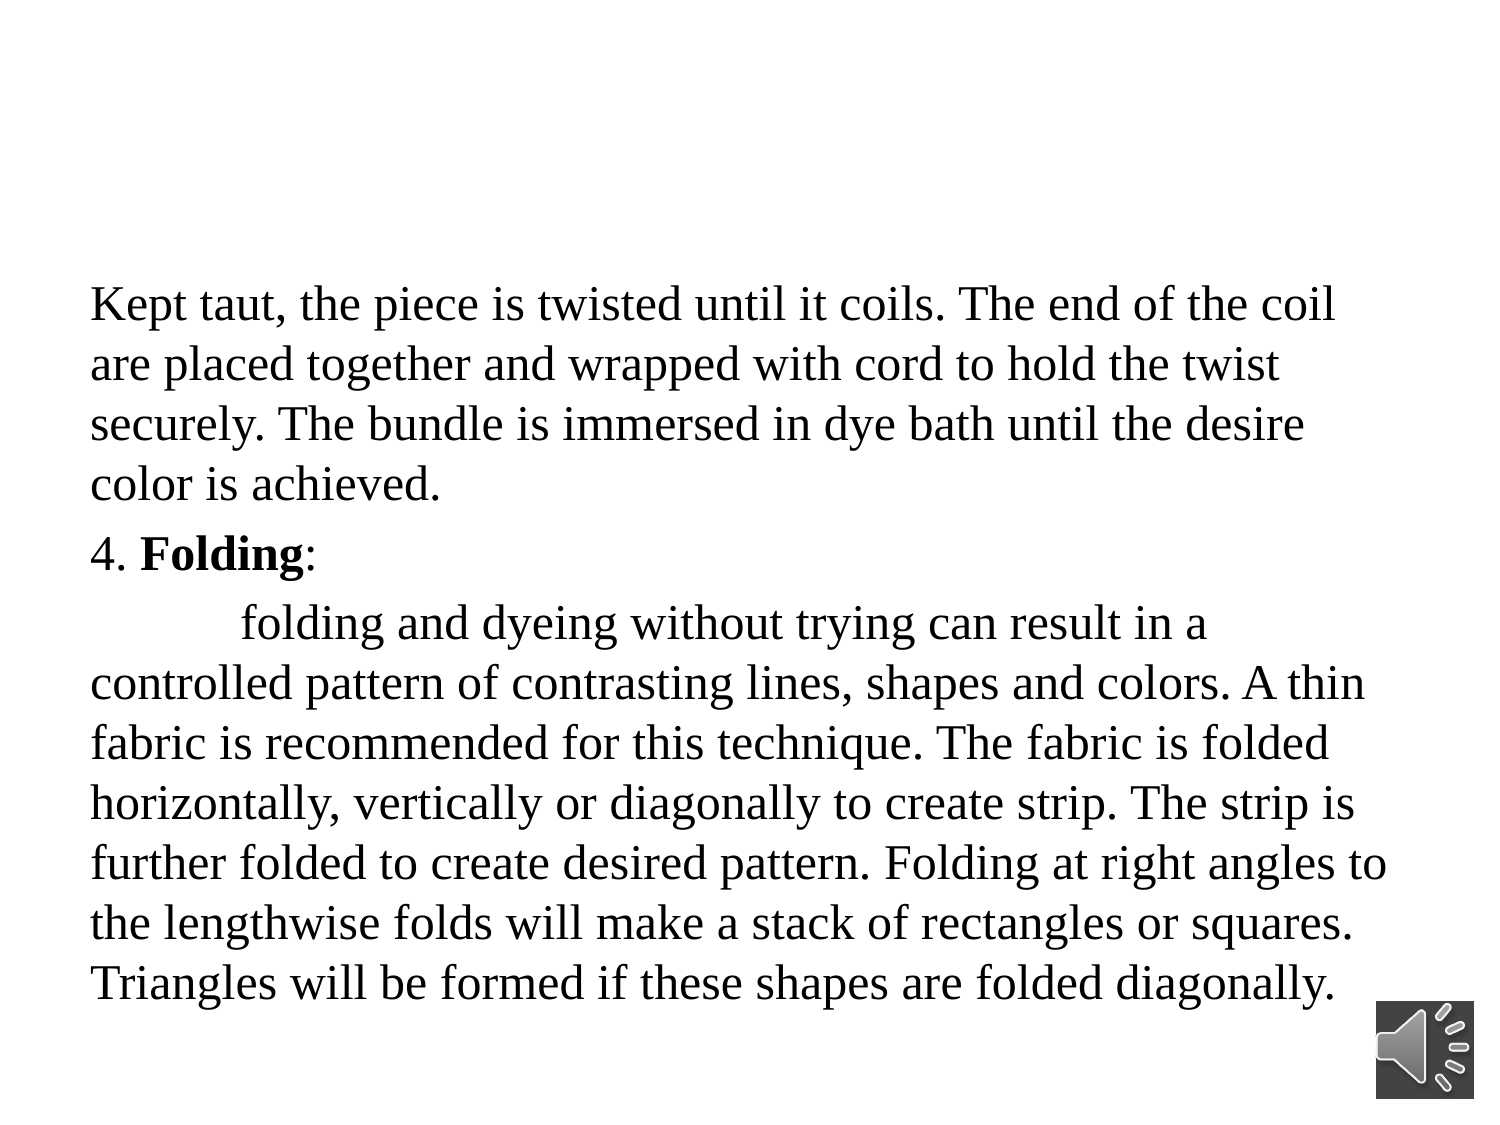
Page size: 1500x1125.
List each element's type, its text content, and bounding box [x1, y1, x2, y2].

list Kept taut, the piece is twisted until it coils. The end of the coil are placed together and wrapped with cord to hold the twist securely. The bundle is immersed in dye bath until the desire color is achieved. 4. Folding: folding and dyeing without trying can result in a controlled pattern of contrasting lines, shapes and colors. A thin fabric is recommended for this technique. The fabric is folded horizontally, vertically or diagonally to create strip. The strip is further folded to create desired pattern. Folding at right angles to the lengthwise folds will make a stack of rectangles or squares. Triangles will be formed if these shapes are folded diagonally. [75, 262, 1425, 1038]
picture [1374, 999, 1476, 1101]
